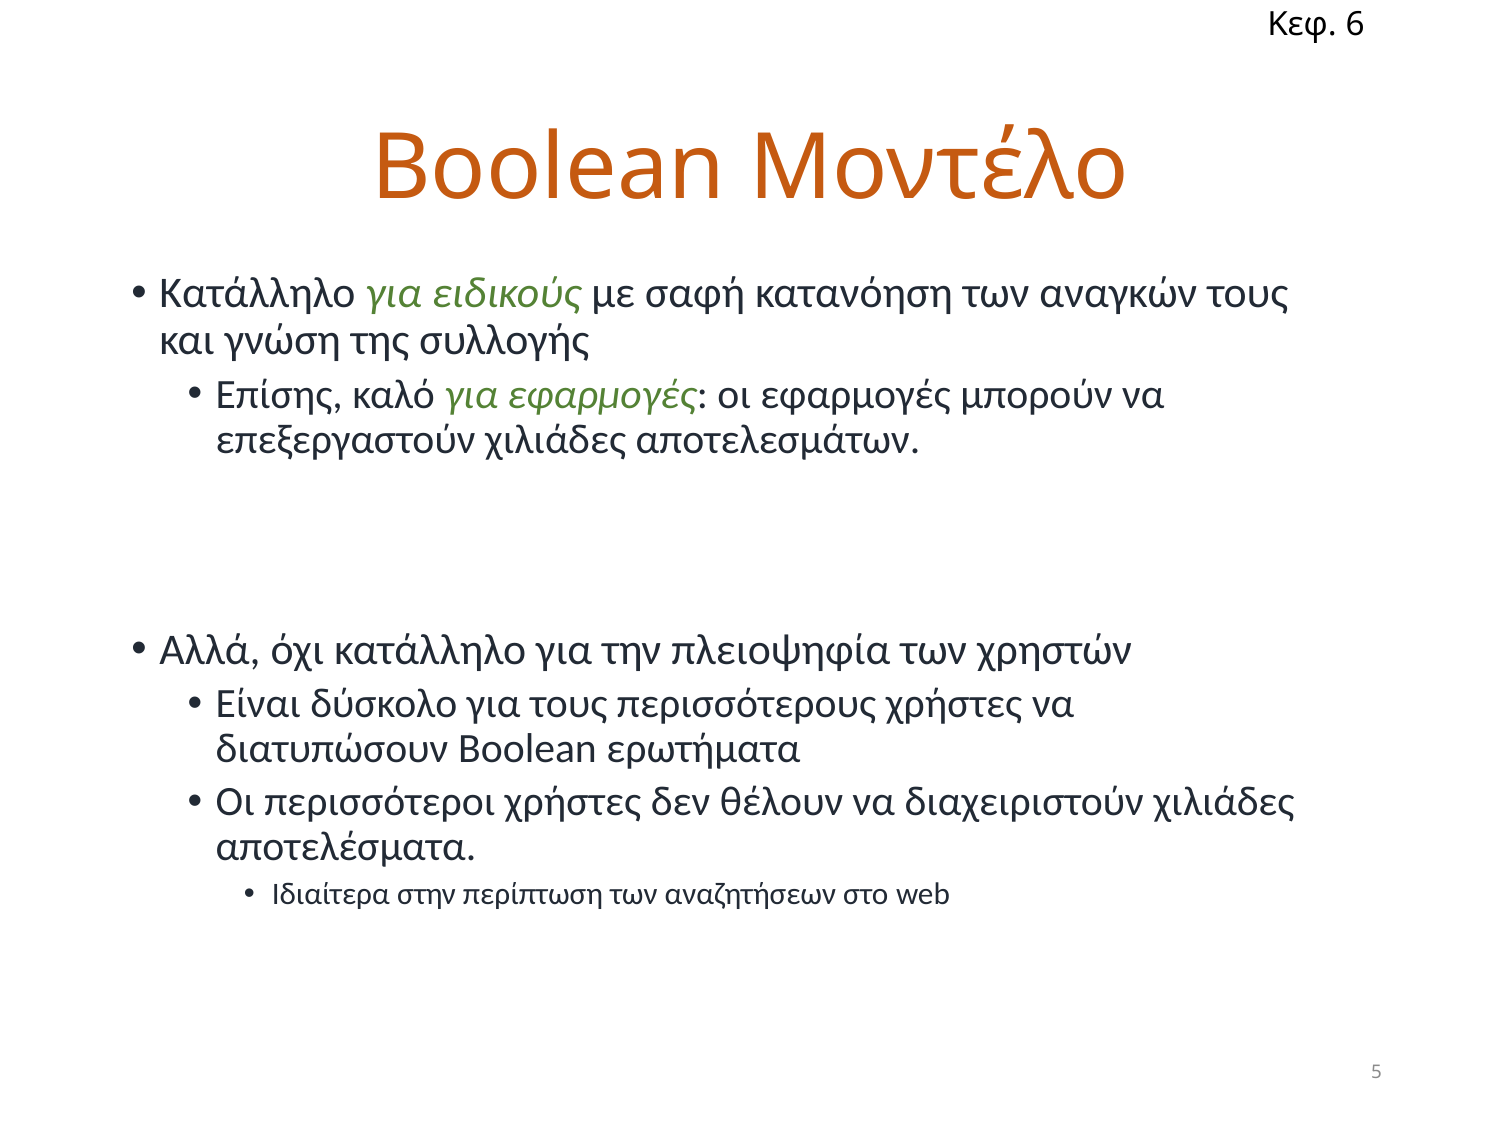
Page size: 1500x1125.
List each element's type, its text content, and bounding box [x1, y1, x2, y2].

list Κατάλληλο για ειδικούς με σαφή κατανόηση των αναγκών τους και γνώση της συλλογής Επίσης, καλό για εφαρμογές: οι εφαρμογές μπορούν να επεξεργαστούν χιλιάδες αποτελεσμάτων. Αλλά, όχι κατάλληλο για την πλειοψηφία των χρηστών Είναι δύσκολο για τους περισσότερους χρήστες να διατυπώσουν Boolean ερωτήματα Οι περισσότεροι χρήστες δεν θέλουν να διαχειριστούν χιλιάδες αποτελέσματα. Ιδιαίτερα στην περίπτωση των αναζητήσεων στο web [116, 262, 1317, 1000]
text_box Κεφ. 6 [1252, 0, 1380, 50]
slide_number 5 [1059, 1042, 1397, 1103]
title Boolean Μοντέλο [103, 59, 1397, 278]
